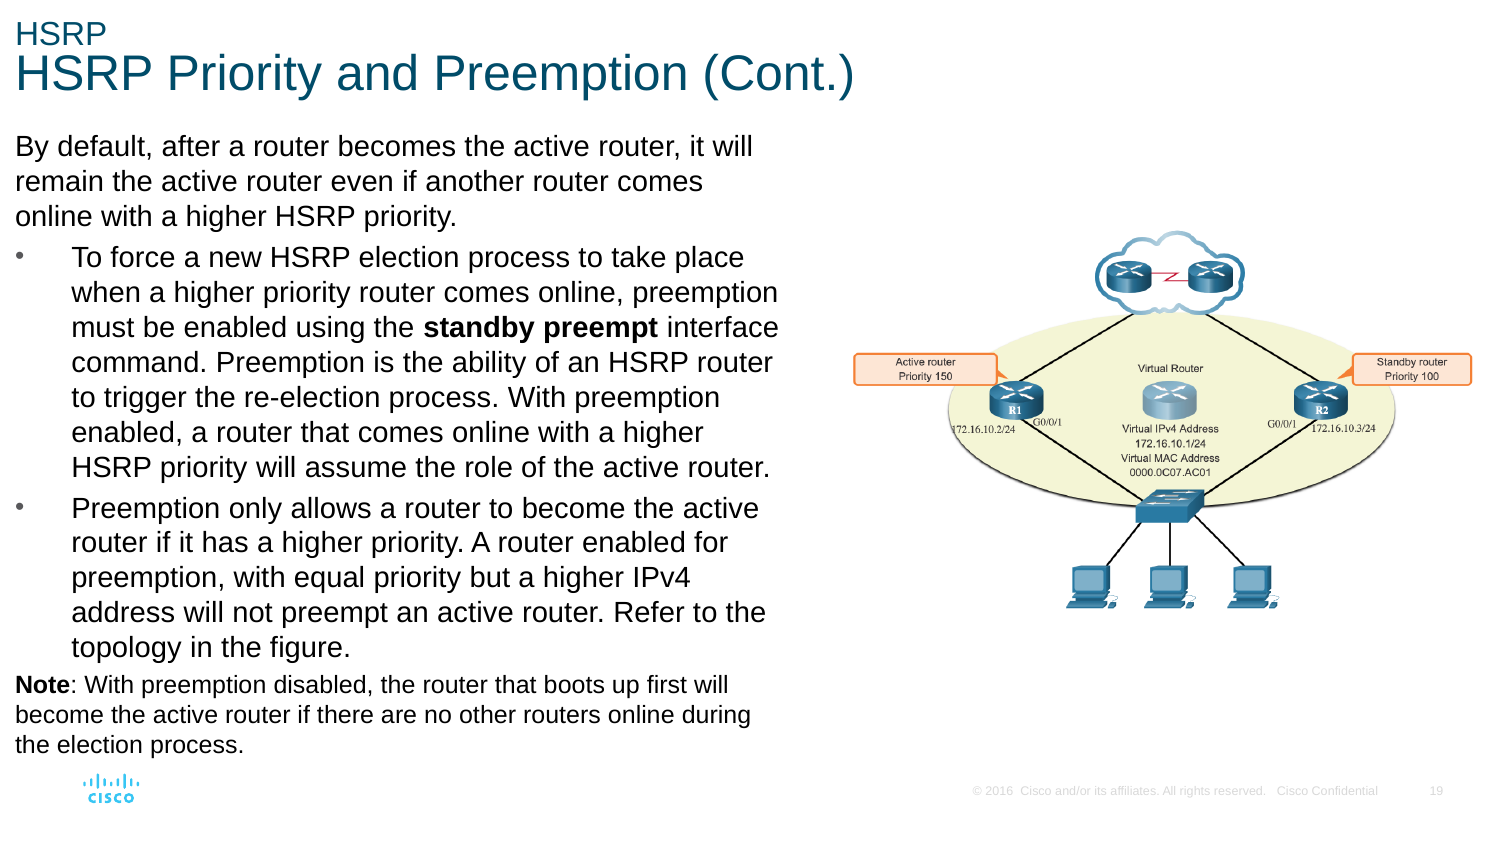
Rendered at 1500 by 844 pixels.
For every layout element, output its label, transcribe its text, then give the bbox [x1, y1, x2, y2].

list By default, after a router becomes the active router, it will remain the active router even if another router comes online with a higher HSRP priority. To force a new HSRP election process to take place when a higher priority router comes online, preemption must be enabled using the standby preempt interface command. Preemption is the ability of an HSRP router to trigger the re-election process. With preemption enabled, a router that comes online with a higher HSRP priority will assume the role of the active router. Preemption only allows a router to become the active router if it has a higher priority. A router enabled for preemption, with equal priority but a higher IPv4 address will not preempt an active router. Refer to the topology in the figure. Note: With preemption disabled, the router that boots up first will become the active router if there are no other routers online during the election process. [0, 120, 804, 726]
picture [850, 224, 1476, 619]
title HSRP HSRP Priority and Preemption (Cont.) [0, 0, 1369, 121]
